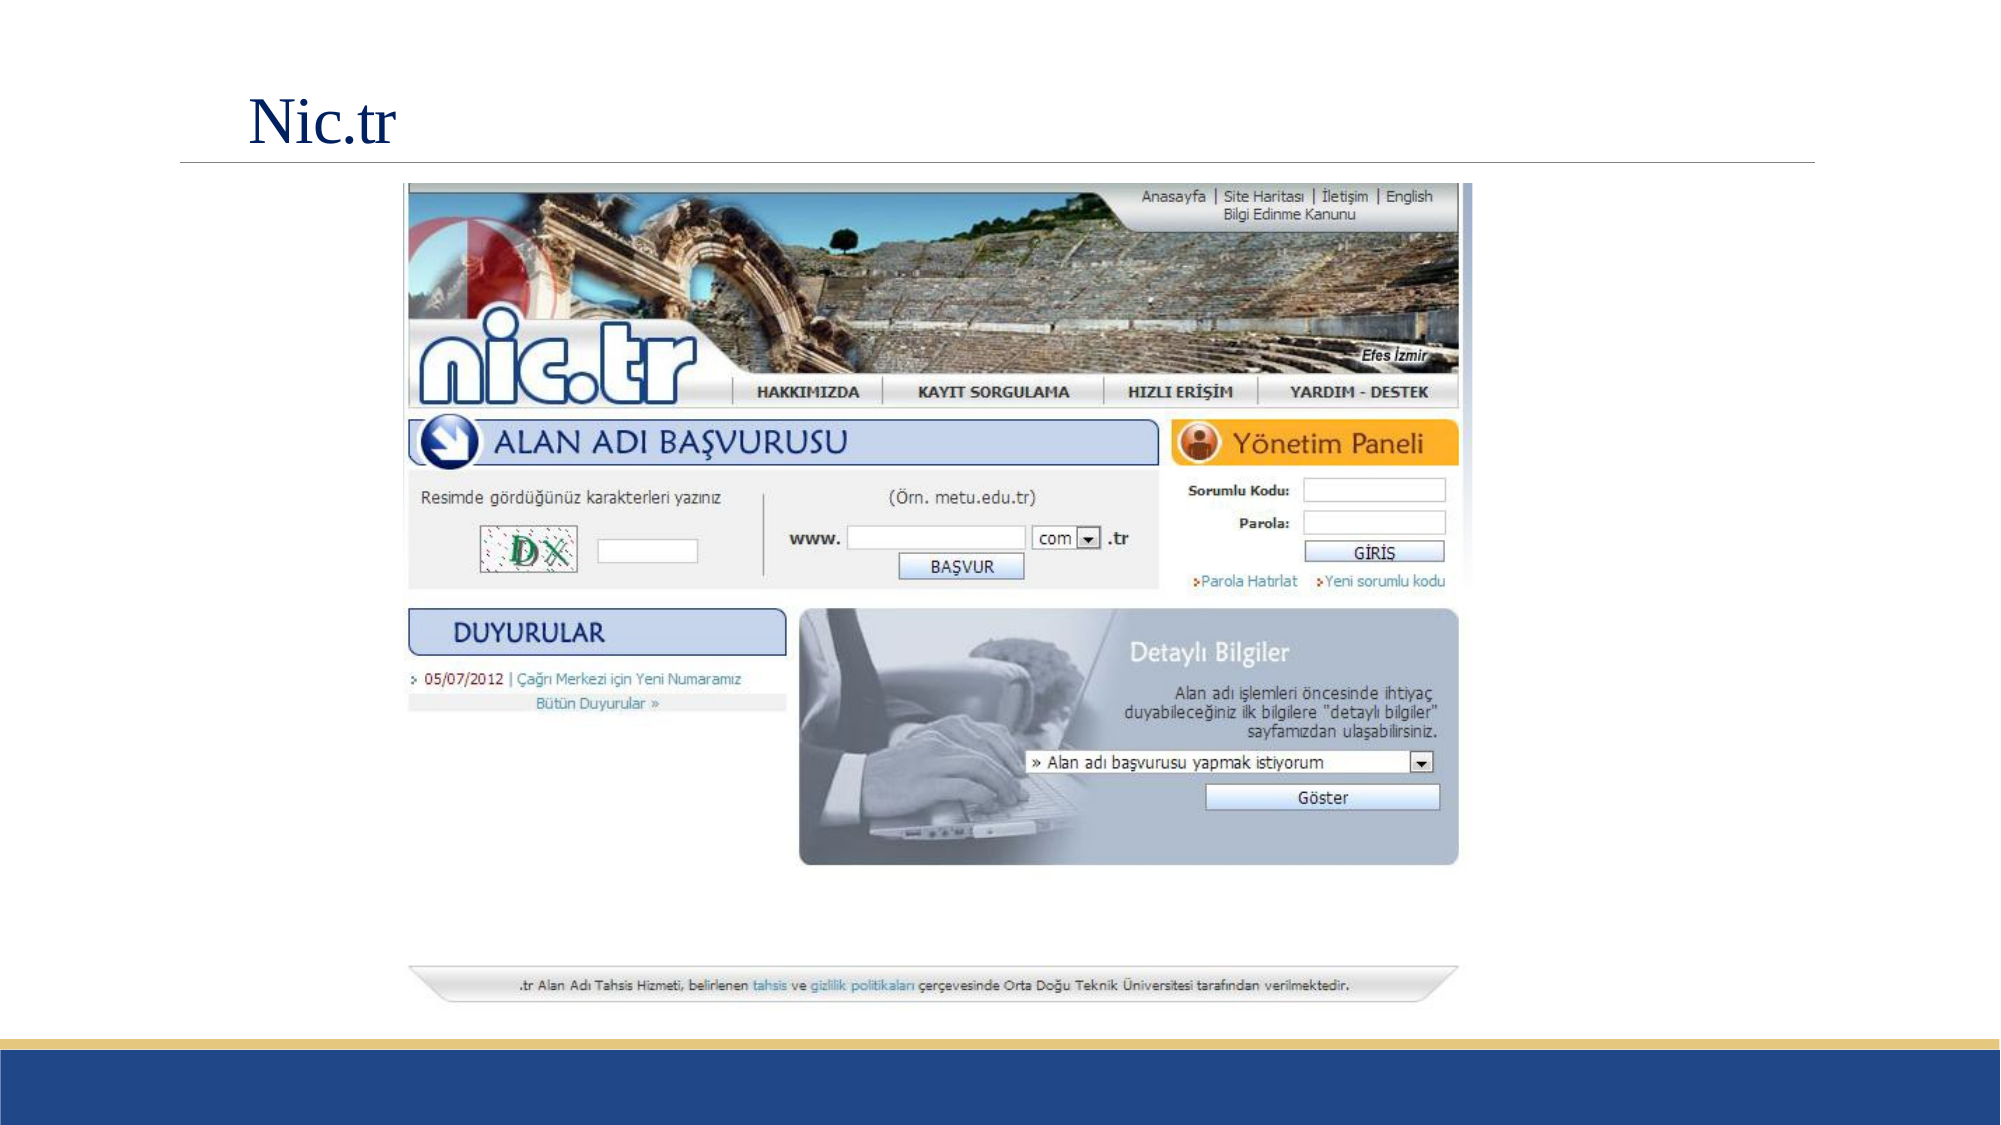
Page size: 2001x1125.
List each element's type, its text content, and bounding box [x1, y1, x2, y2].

text_box [403, 183, 1473, 1012]
title Nic.tr [246, 0, 454, 157]
